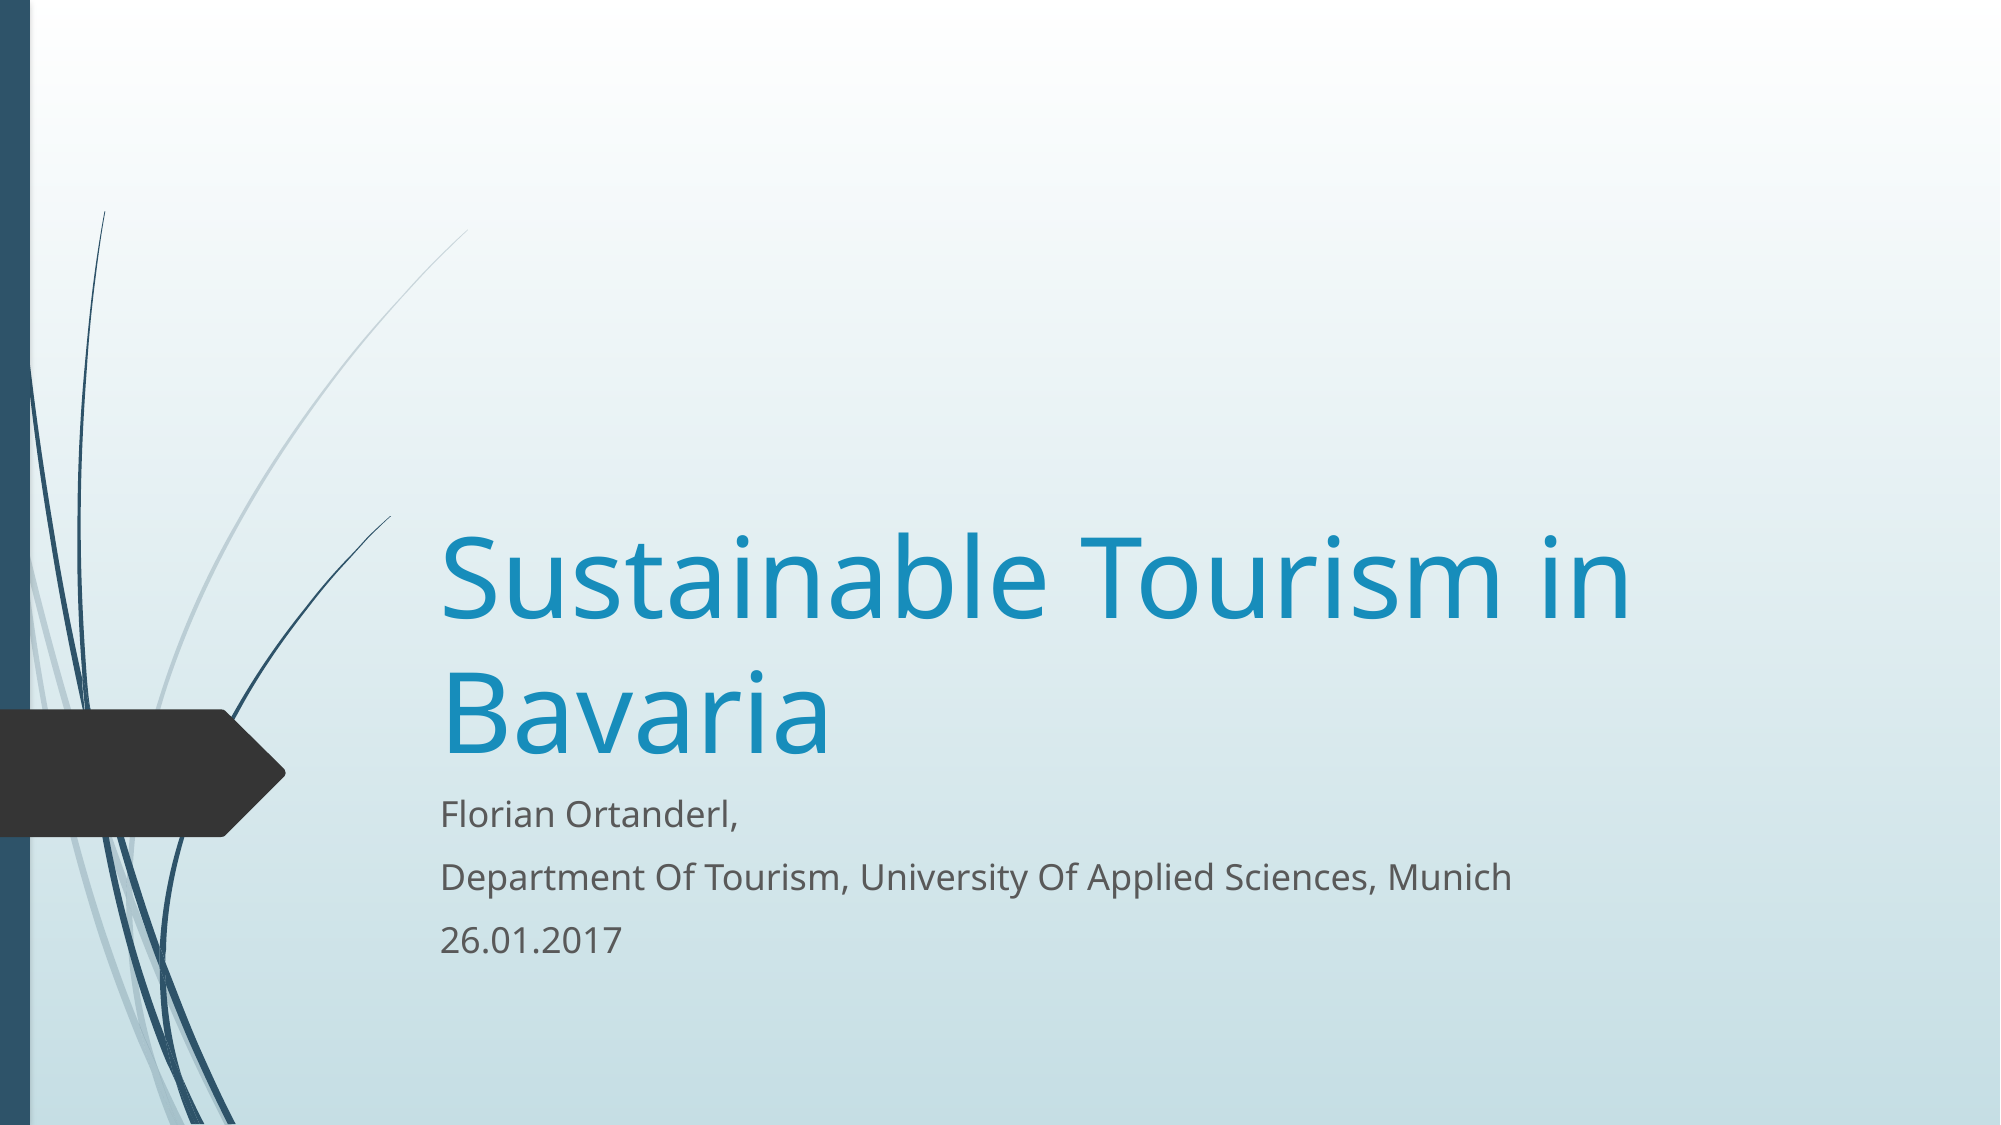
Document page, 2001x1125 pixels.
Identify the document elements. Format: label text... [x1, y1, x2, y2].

subtitle Florian Ortanderl, Department Of Tourism, University Of Applied Sciences, Munich 26.01.2017 [424, 783, 1888, 969]
title Sustainable Tourism in Bavaria [424, 412, 1888, 783]
